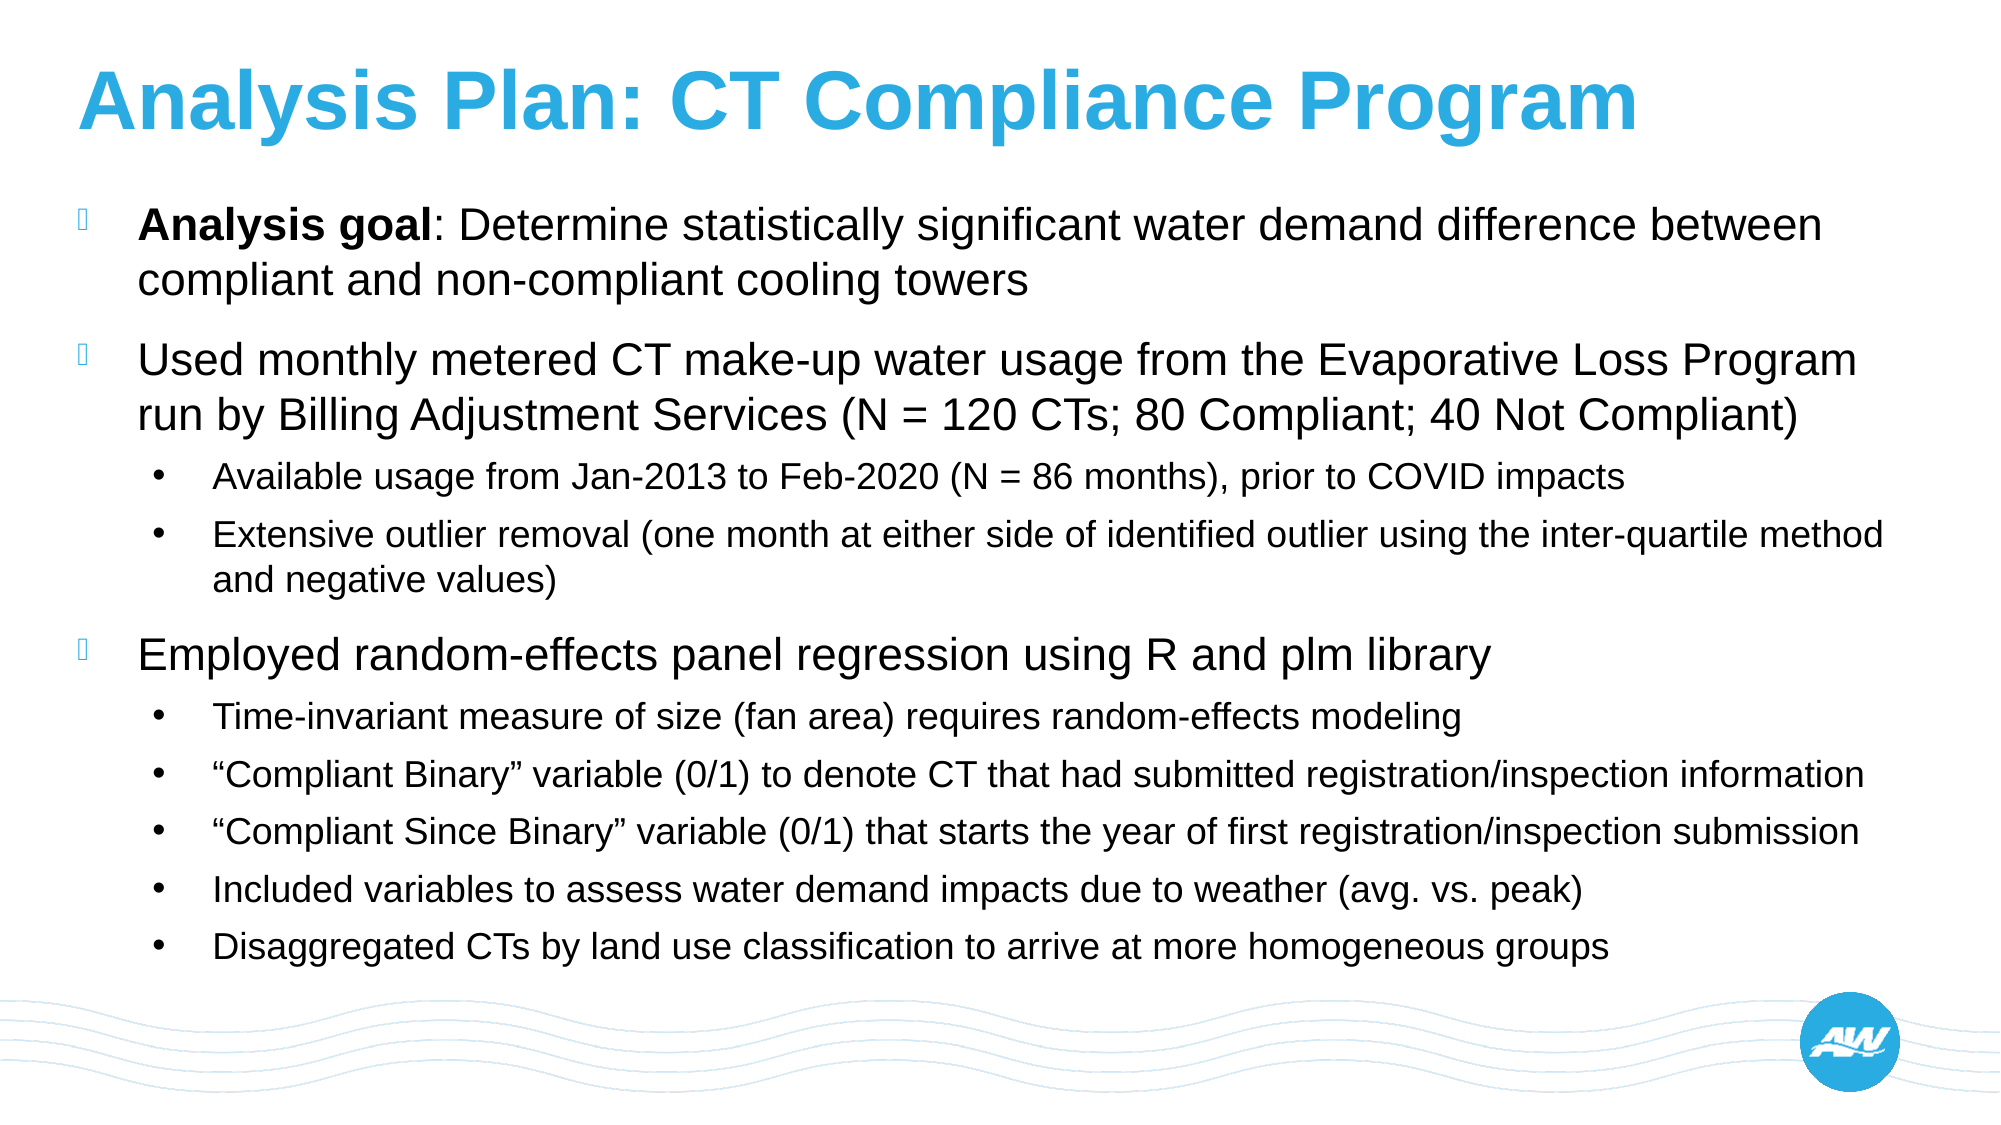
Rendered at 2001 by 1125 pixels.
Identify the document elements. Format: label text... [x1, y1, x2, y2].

picture [1925, 999, 2000, 1093]
list Analysis goal: Determine statistically significant water demand difference between compliant and non-compliant cooling towers Used monthly metered CT make-up water usage from the Evaporative Loss Program run by Billing Adjustment Services (N = 120 CTs; 80 Compliant; 40 Not Compliant) Available usage from Jan-2013 to Feb-2020 (N = 86 months), prior to COVID impacts Extensive outlier removal (one month at either side of identified outlier using the inter-quartile method and negative values) Employed random-effects panel regression using R and plm library Time-invariant measure of size (fan area) requires random-effects modeling “Compliant Binary” variable (0/1) to denote CT that had submitted registration/inspection information “Compliant Since Binary” variable (0/1) that starts the year of first registration/inspection submission Included variables to assess water demand impacts due to weather (avg. vs. peak) Disaggregated CTs by land use classification to arrive at more homogeneous groups [62, 187, 1925, 1125]
title Analysis Plan: CT Compliance Program [62, 50, 1938, 213]
picture [0, 999, 62, 1093]
